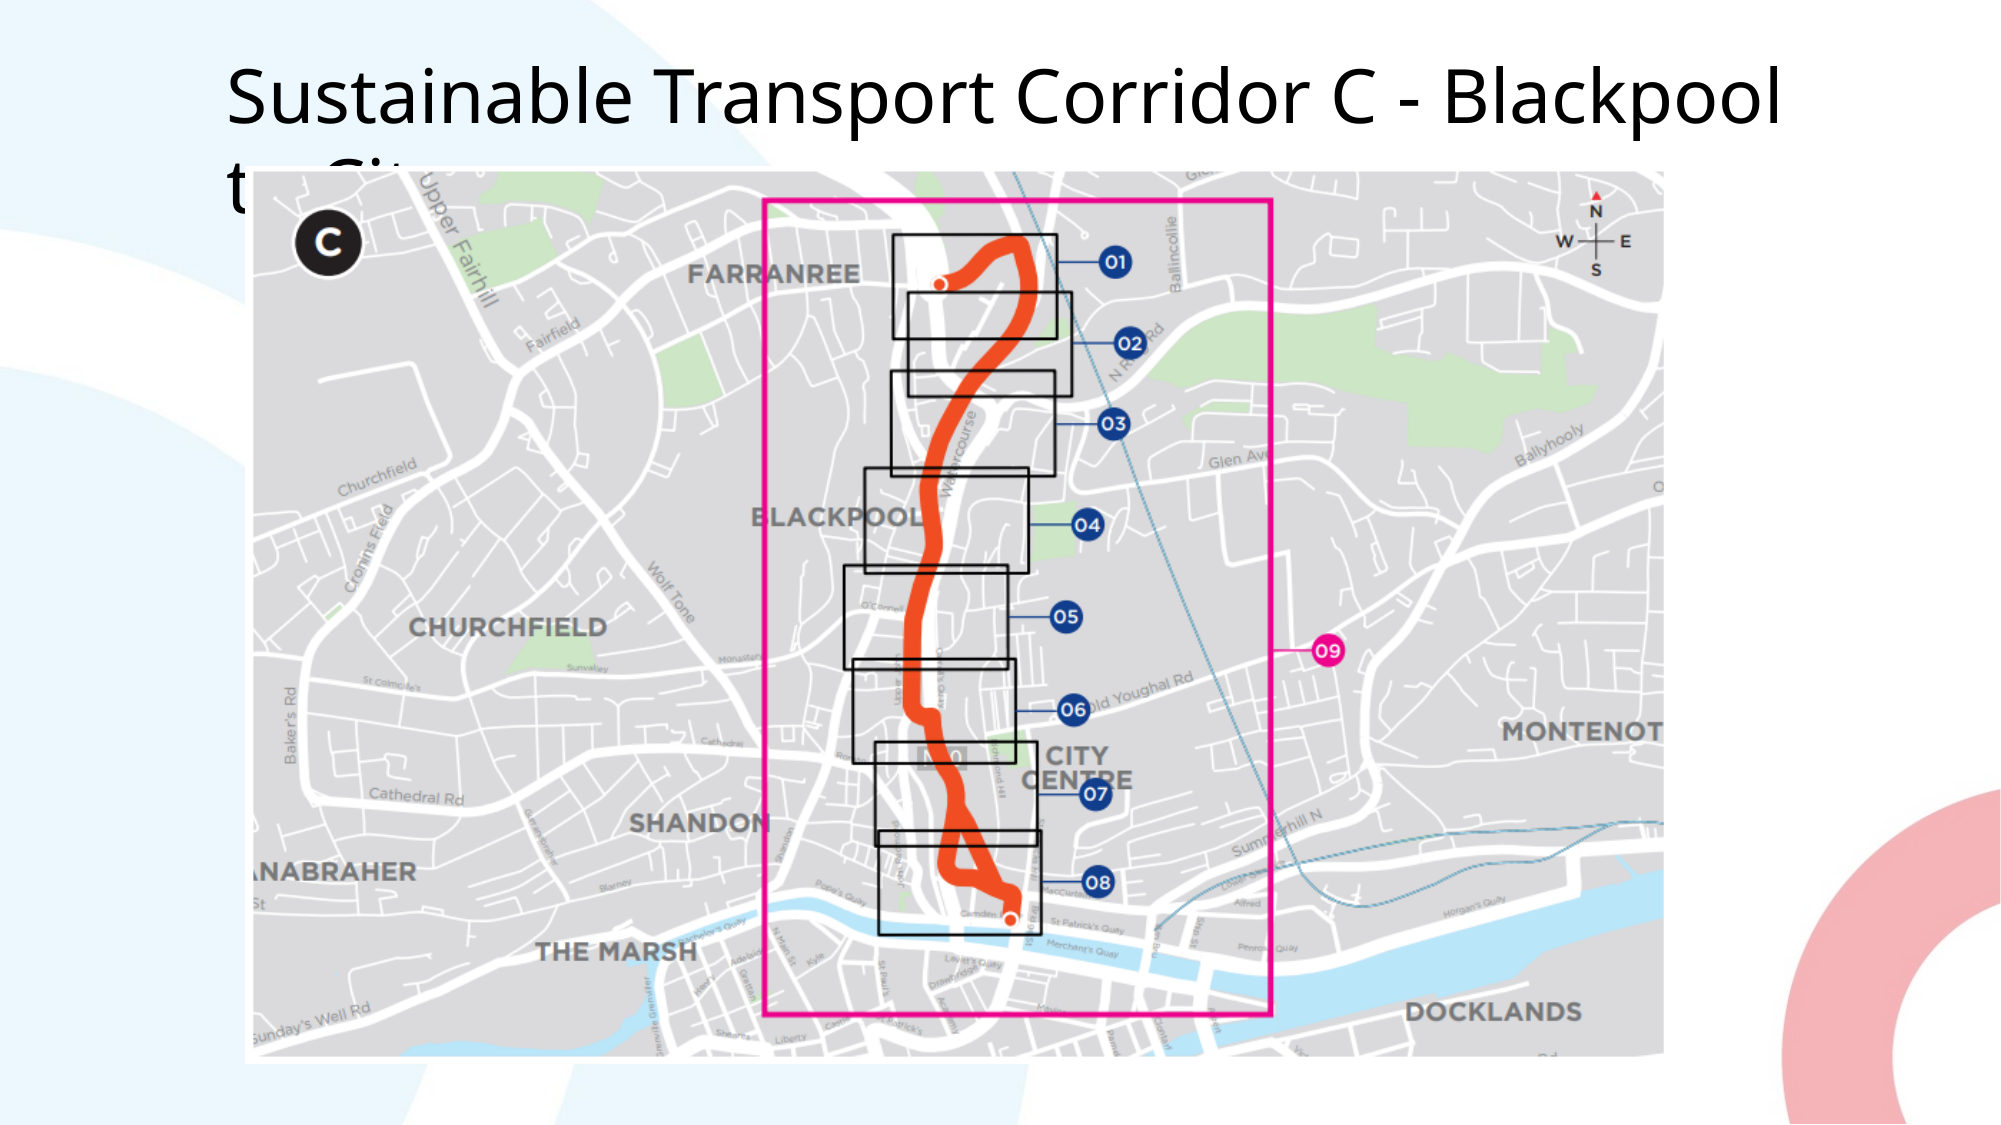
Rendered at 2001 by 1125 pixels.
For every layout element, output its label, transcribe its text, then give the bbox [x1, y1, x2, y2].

picture [245, 166, 2001, 1124]
text_box Sustainable Transport Corridor C - Blackpool to City [212, 41, 1859, 236]
